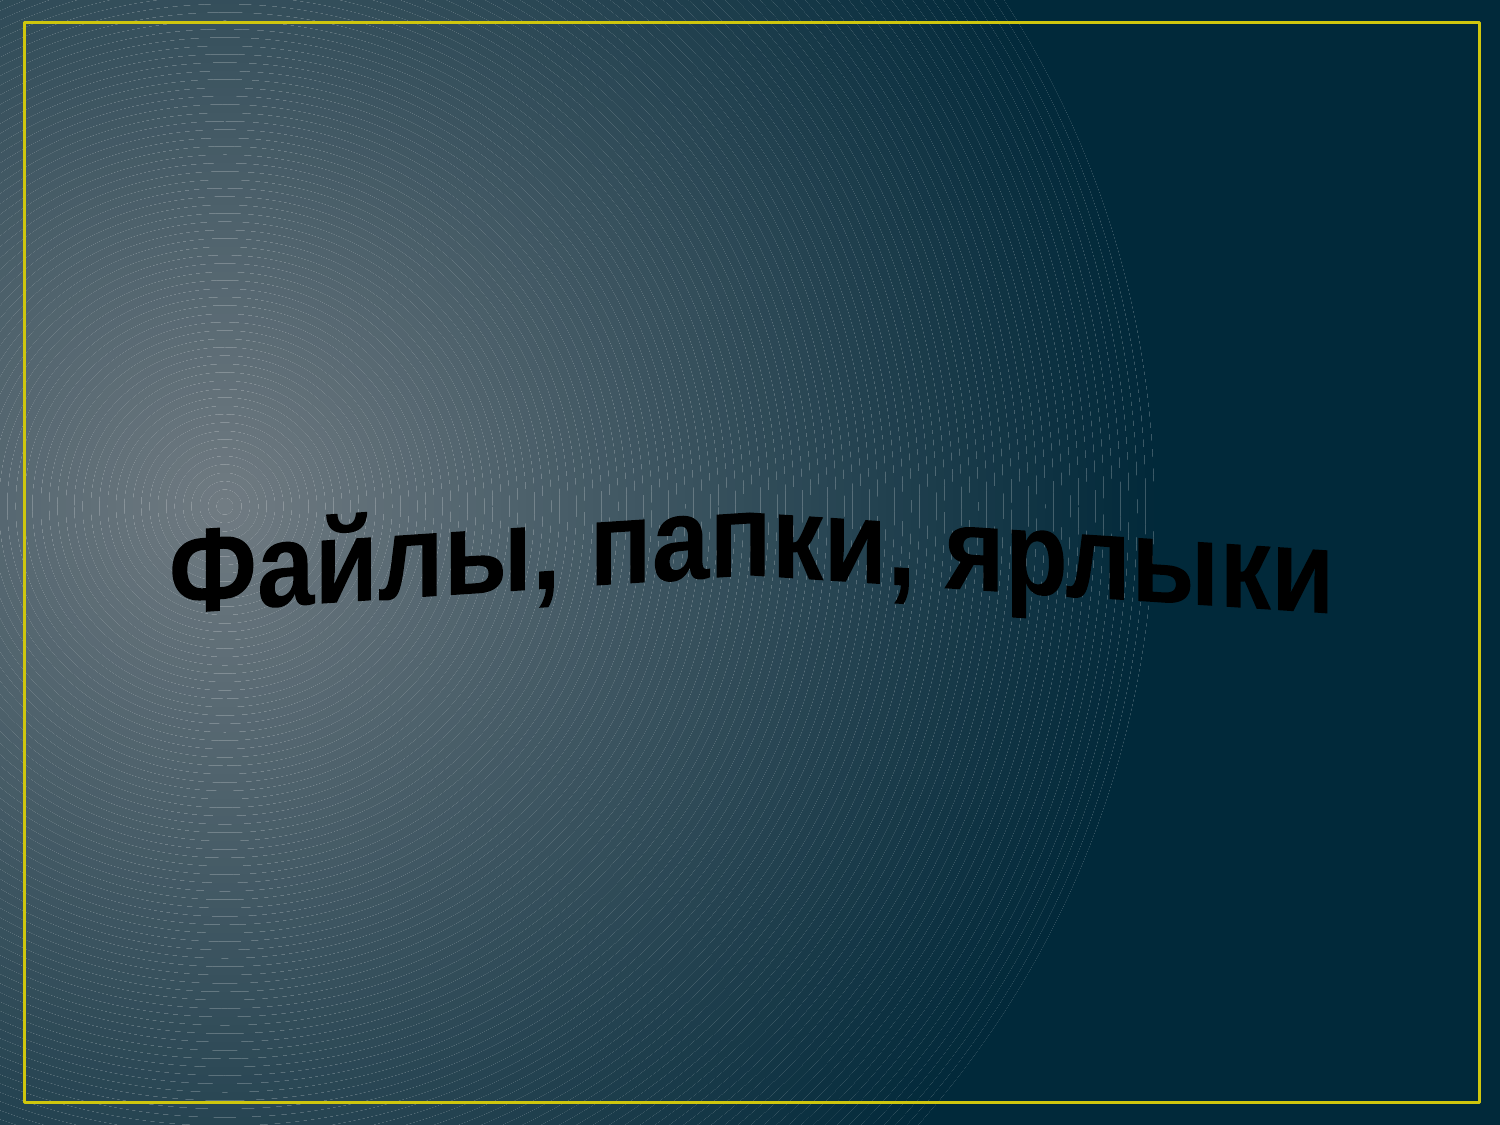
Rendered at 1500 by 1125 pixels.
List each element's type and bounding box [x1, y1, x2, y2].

picture [1227, 545, 1270, 609]
picture [1199, 543, 1211, 605]
picture [1279, 548, 1327, 612]
picture [1139, 539, 1190, 602]
